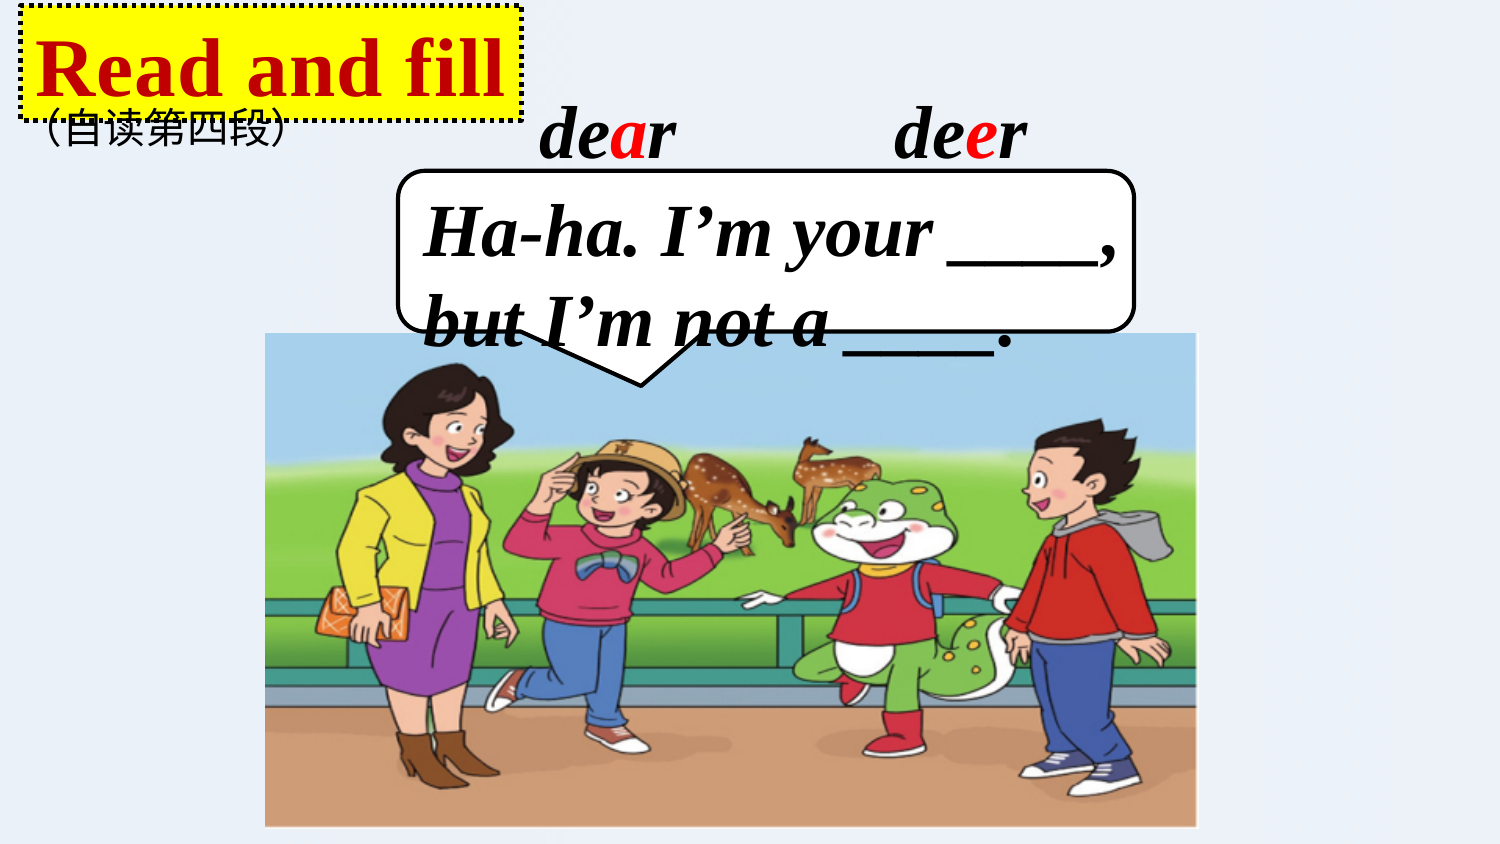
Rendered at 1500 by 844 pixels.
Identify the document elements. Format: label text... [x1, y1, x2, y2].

text_box [709, 168, 879, 173]
text_box Ha-ha. I’m your ____, but I’m not a ____. [409, 173, 1152, 331]
text_box dear [524, 76, 709, 182]
picture [0, 0, 1500, 844]
text_box Read and fill [20, 5, 522, 121]
text_box （自读第四段） [5, 94, 337, 159]
text_box [395, 168, 524, 329]
text_box [1064, 168, 1123, 173]
text_box deer [879, 76, 1064, 182]
